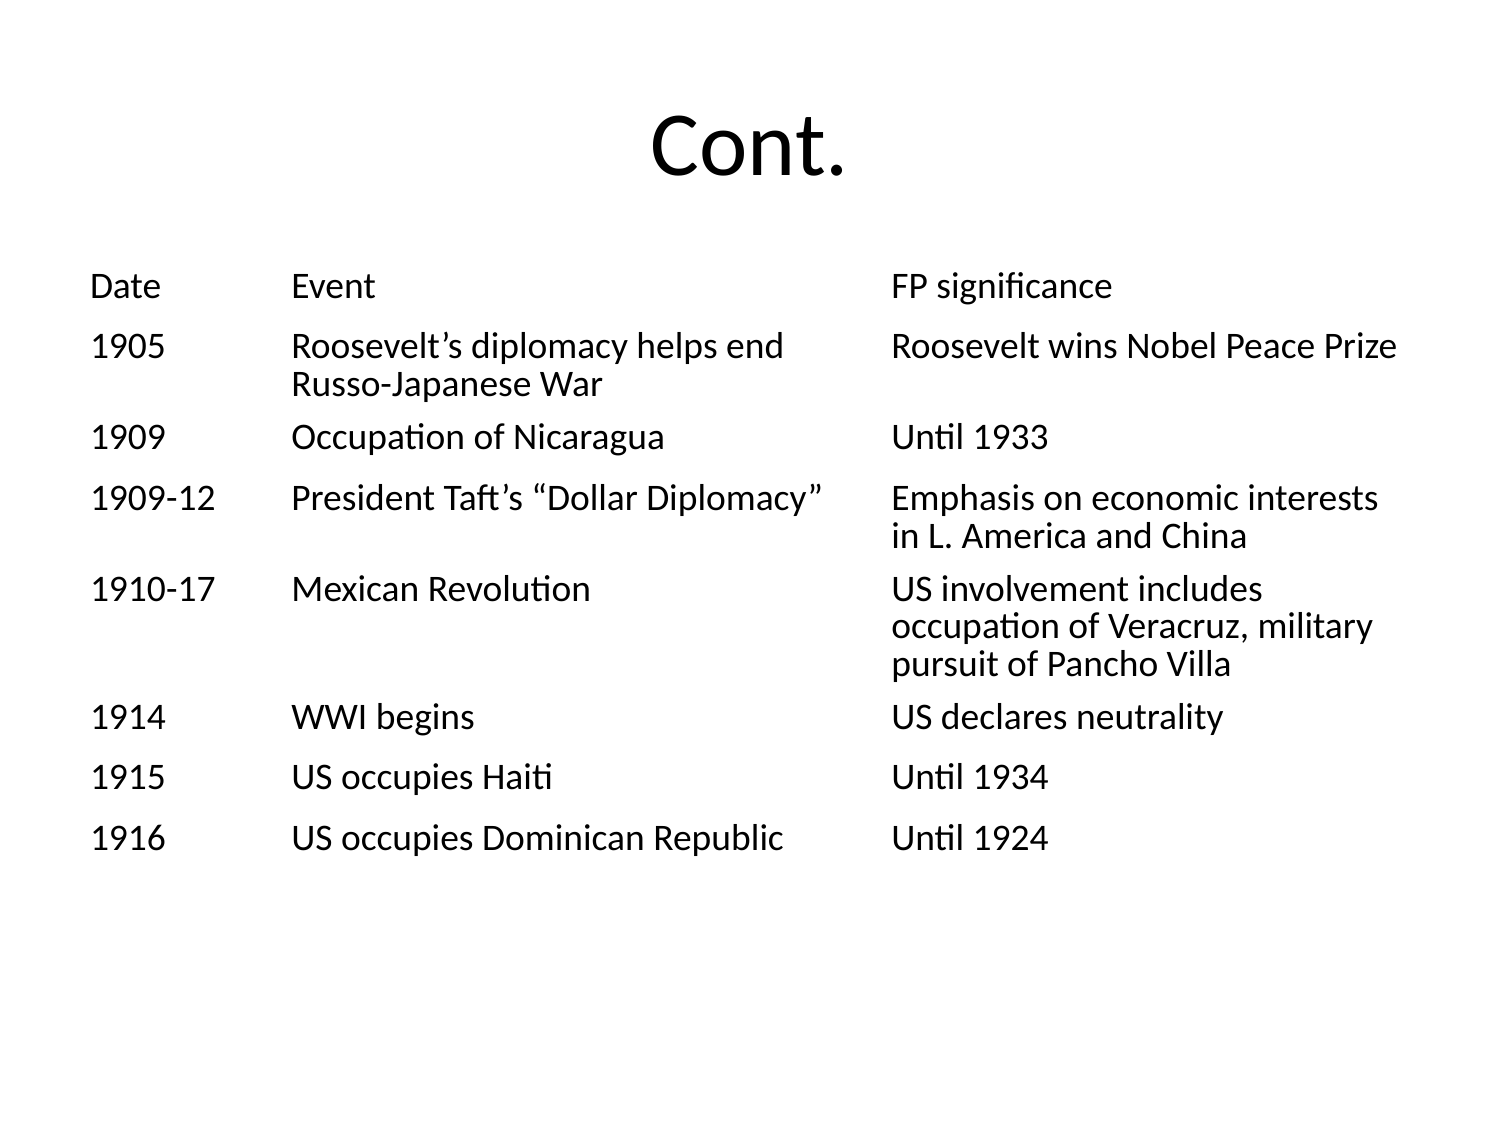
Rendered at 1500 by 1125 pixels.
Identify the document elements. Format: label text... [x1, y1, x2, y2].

table_cell Until 1933 [877, 414, 1425, 475]
table_cell US occupies Haiti [276, 754, 877, 815]
title Cont. [75, 45, 1425, 233]
table_cell President Taft’s “Dollar Diplomacy” [276, 475, 877, 565]
table_header Date [75, 262, 276, 323]
table_cell US occupies Dominican Republic [276, 815, 877, 876]
table_cell Mexican Revolution [276, 565, 877, 693]
table_cell US declares neutrality [877, 693, 1425, 754]
table_cell 1909-12 [75, 475, 276, 565]
table_cell 1916 [75, 815, 276, 876]
table_cell 1905 [75, 323, 276, 414]
table_cell 1914 [75, 693, 276, 754]
table_cell Roosevelt wins Nobel Peace Prize [877, 323, 1425, 414]
table_cell Until 1924 [877, 815, 1425, 876]
table_cell Occupation of Nicaragua [276, 414, 877, 475]
table_cell WWI begins [276, 693, 877, 754]
table_cell Roosevelt’s diplomacy helps end Russo-Japanese War [276, 323, 877, 414]
table_header FP significance [877, 262, 1425, 323]
table_cell Emphasis on economic interests in L. America and China [877, 475, 1425, 565]
table_header Event [276, 262, 877, 323]
table_cell 1909 [75, 414, 276, 475]
table_cell 1910-17 [75, 565, 276, 693]
table_cell US involvement includes occupation of Veracruz, military pursuit of Pancho Villa [877, 565, 1425, 693]
table_cell 1915 [75, 754, 276, 815]
table_cell Until 1934 [877, 754, 1425, 815]
